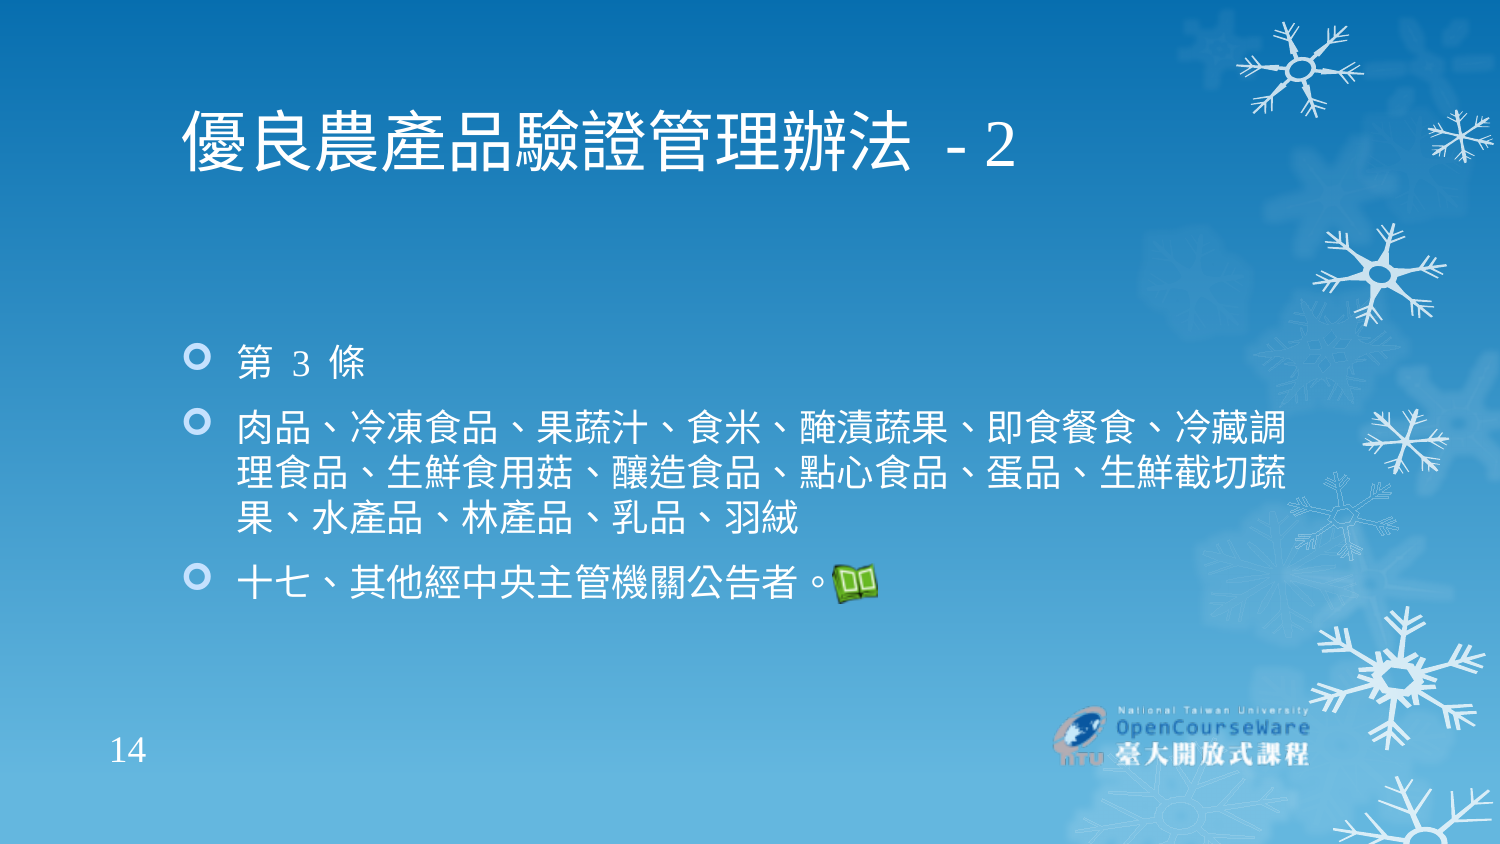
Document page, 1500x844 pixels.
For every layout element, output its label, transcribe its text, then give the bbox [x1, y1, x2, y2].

picture [832, 563, 879, 605]
list 第 3 條 肉品、冷凍食品、果蔬汁、食米、醃漬蔬果、即食餐食、冷藏調理食品、生鮮食用菇、釀造食品、點心食品、蛋品、生鮮截切蔬果、水產品、林產品、乳品、羽絨 十七、其他經中央主管機關公告者。 [165, 222, 1335, 721]
title 優良農產品驗證管理辦法 - 2 [165, 83, 1335, 197]
picture [1033, 721, 1330, 781]
slide_number 14 [93, 732, 194, 778]
